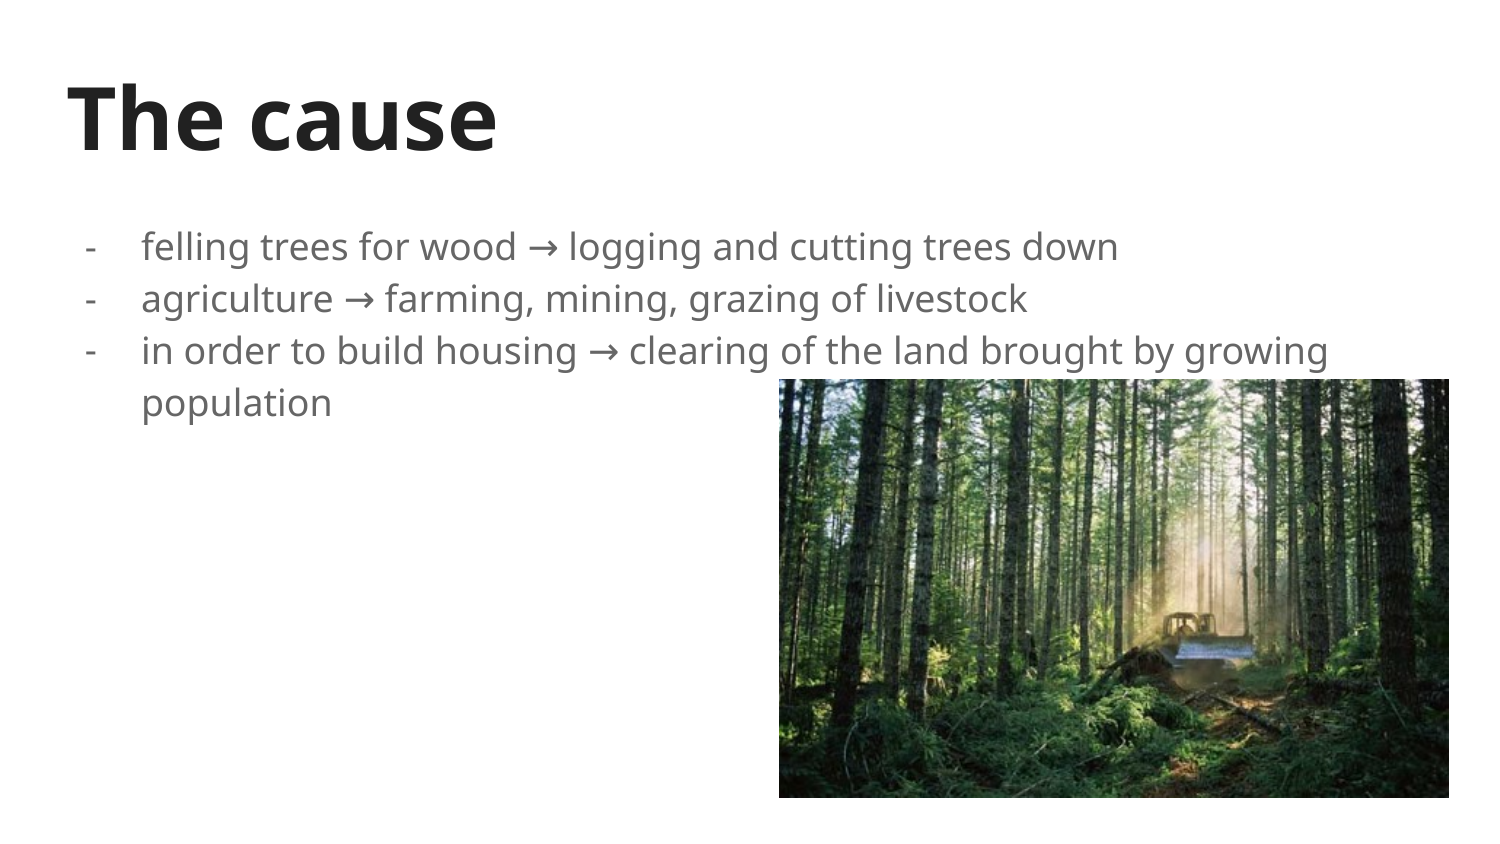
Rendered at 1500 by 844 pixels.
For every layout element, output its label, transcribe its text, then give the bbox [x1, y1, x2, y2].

list felling trees for wood → logging and cutting trees down agriculture → farming, mining, grazing of livestock in order to build housing → clearing of the land brought by growing population [51, 201, 1449, 750]
picture [778, 379, 1450, 798]
title The cause [51, 48, 1449, 180]
